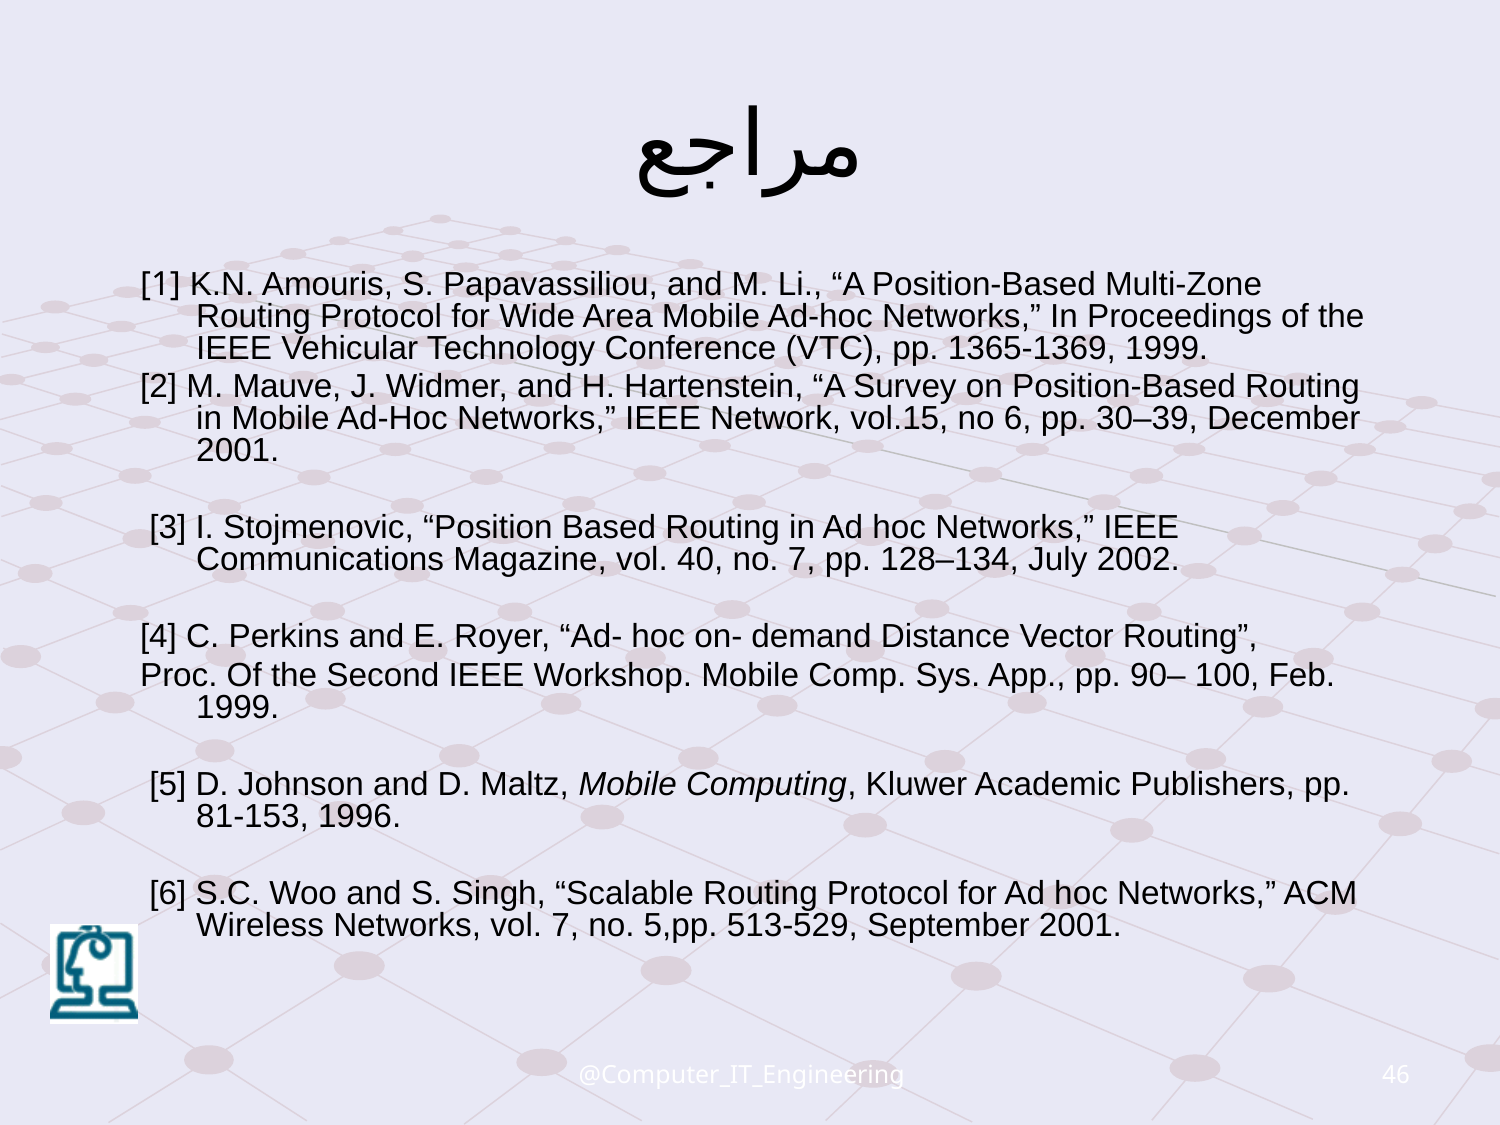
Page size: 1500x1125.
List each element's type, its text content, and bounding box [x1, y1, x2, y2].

title مراجع [74, 44, 1426, 233]
list [1] K.N. Amouris, S. Papavassiliou, and M. Li., “A Position-Based Multi-Zone Routing Protocol for Wide Area Mobile Ad-hoc Networks,” In Proceedings of the IEEE Vehicular Technology Conference (VTC), pp. 1365-1369, 1999. [2] M. Mauve, J. Widmer, and H. Hartenstein, “A Survey on Position-Based Routing in Mobile Ad-Hoc Networks,” IEEE Network, vol.15, no 6, pp. 30–39, December 2001. [3] I. Stojmenovic, “Position Based Routing in Ad hoc Networks,” IEEE Communications Magazine, vol. 40, no. 7, pp. 128–134, July 2002. [4] C. Perkins and E. Royer, “Ad- hoc on- demand Distance Vector Routing”, Proc. Of the Second IEEE Workshop. Mobile Comp. Sys. App., pp. 90– 100, Feb. 1999. [5] D. Johnson and D. Maltz, Mobile Computing, Kluwer Academic Publishers, pp. 81-153, 1996. [6] S.C. Woo and S. Singh, “Scalable Routing Protocol for Ad hoc Networks,” ACM Wireless Networks, vol. 7, no. 5,pp. 513-529, September 2001. [124, 262, 1401, 1026]
footer @Computer_IT_Engineering [512, 1023, 988, 1100]
picture [50, 924, 124, 1013]
picture [50, 1019, 124, 1024]
picture [105, 992, 124, 999]
slide_number 46 [1074, 1023, 1426, 1100]
